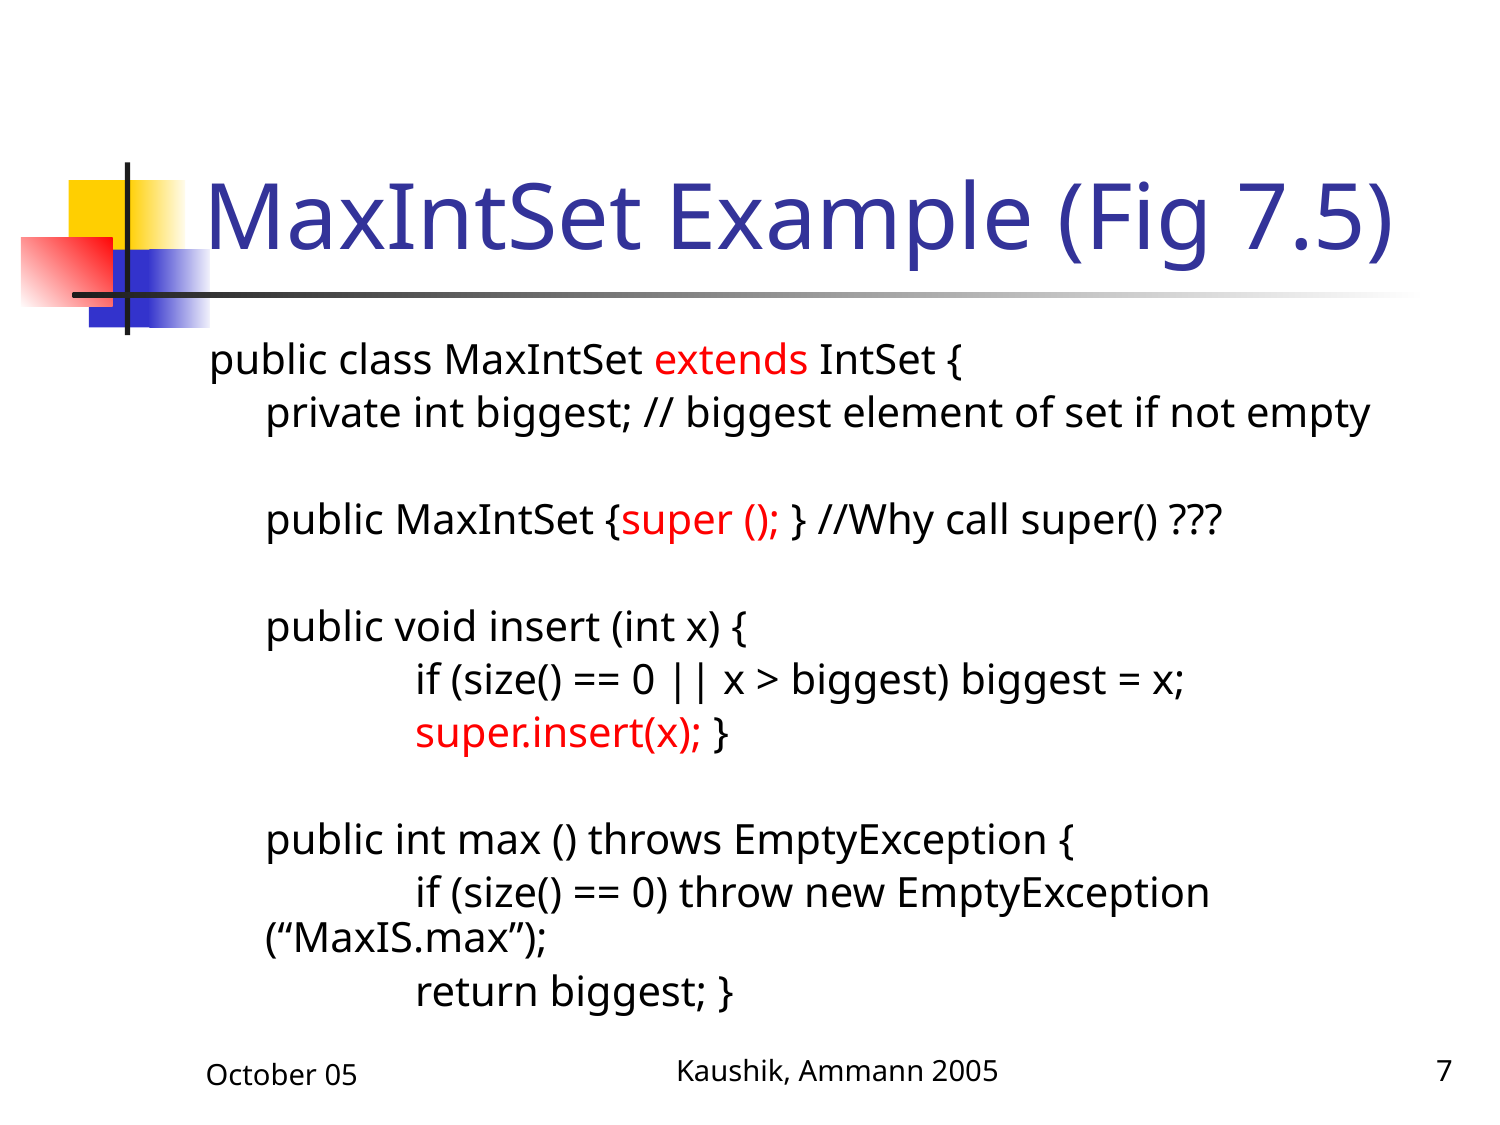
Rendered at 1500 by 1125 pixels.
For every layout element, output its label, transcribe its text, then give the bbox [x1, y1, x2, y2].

title MaxIntSet Example (Fig 7.5) [188, 34, 1468, 276]
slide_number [190, 1023, 504, 1100]
list public class MaxIntSet extends IntSet { private int biggest; // biggest element of set if not empty public MaxIntSet {super (); } //Why call super() ??? public void insert (int x) { if (size() == 0 || x > biggest) biggest = x; super.insert(x); } public int max () throws EmptyException { if (size() == 0) throw new EmptyException (“MaxIS.max”); return biggest; } [193, 330, 1470, 1007]
slide_number 7 [1154, 1023, 1468, 1100]
footer Kaushik, Ammann 2005 [599, 1023, 1076, 1100]
